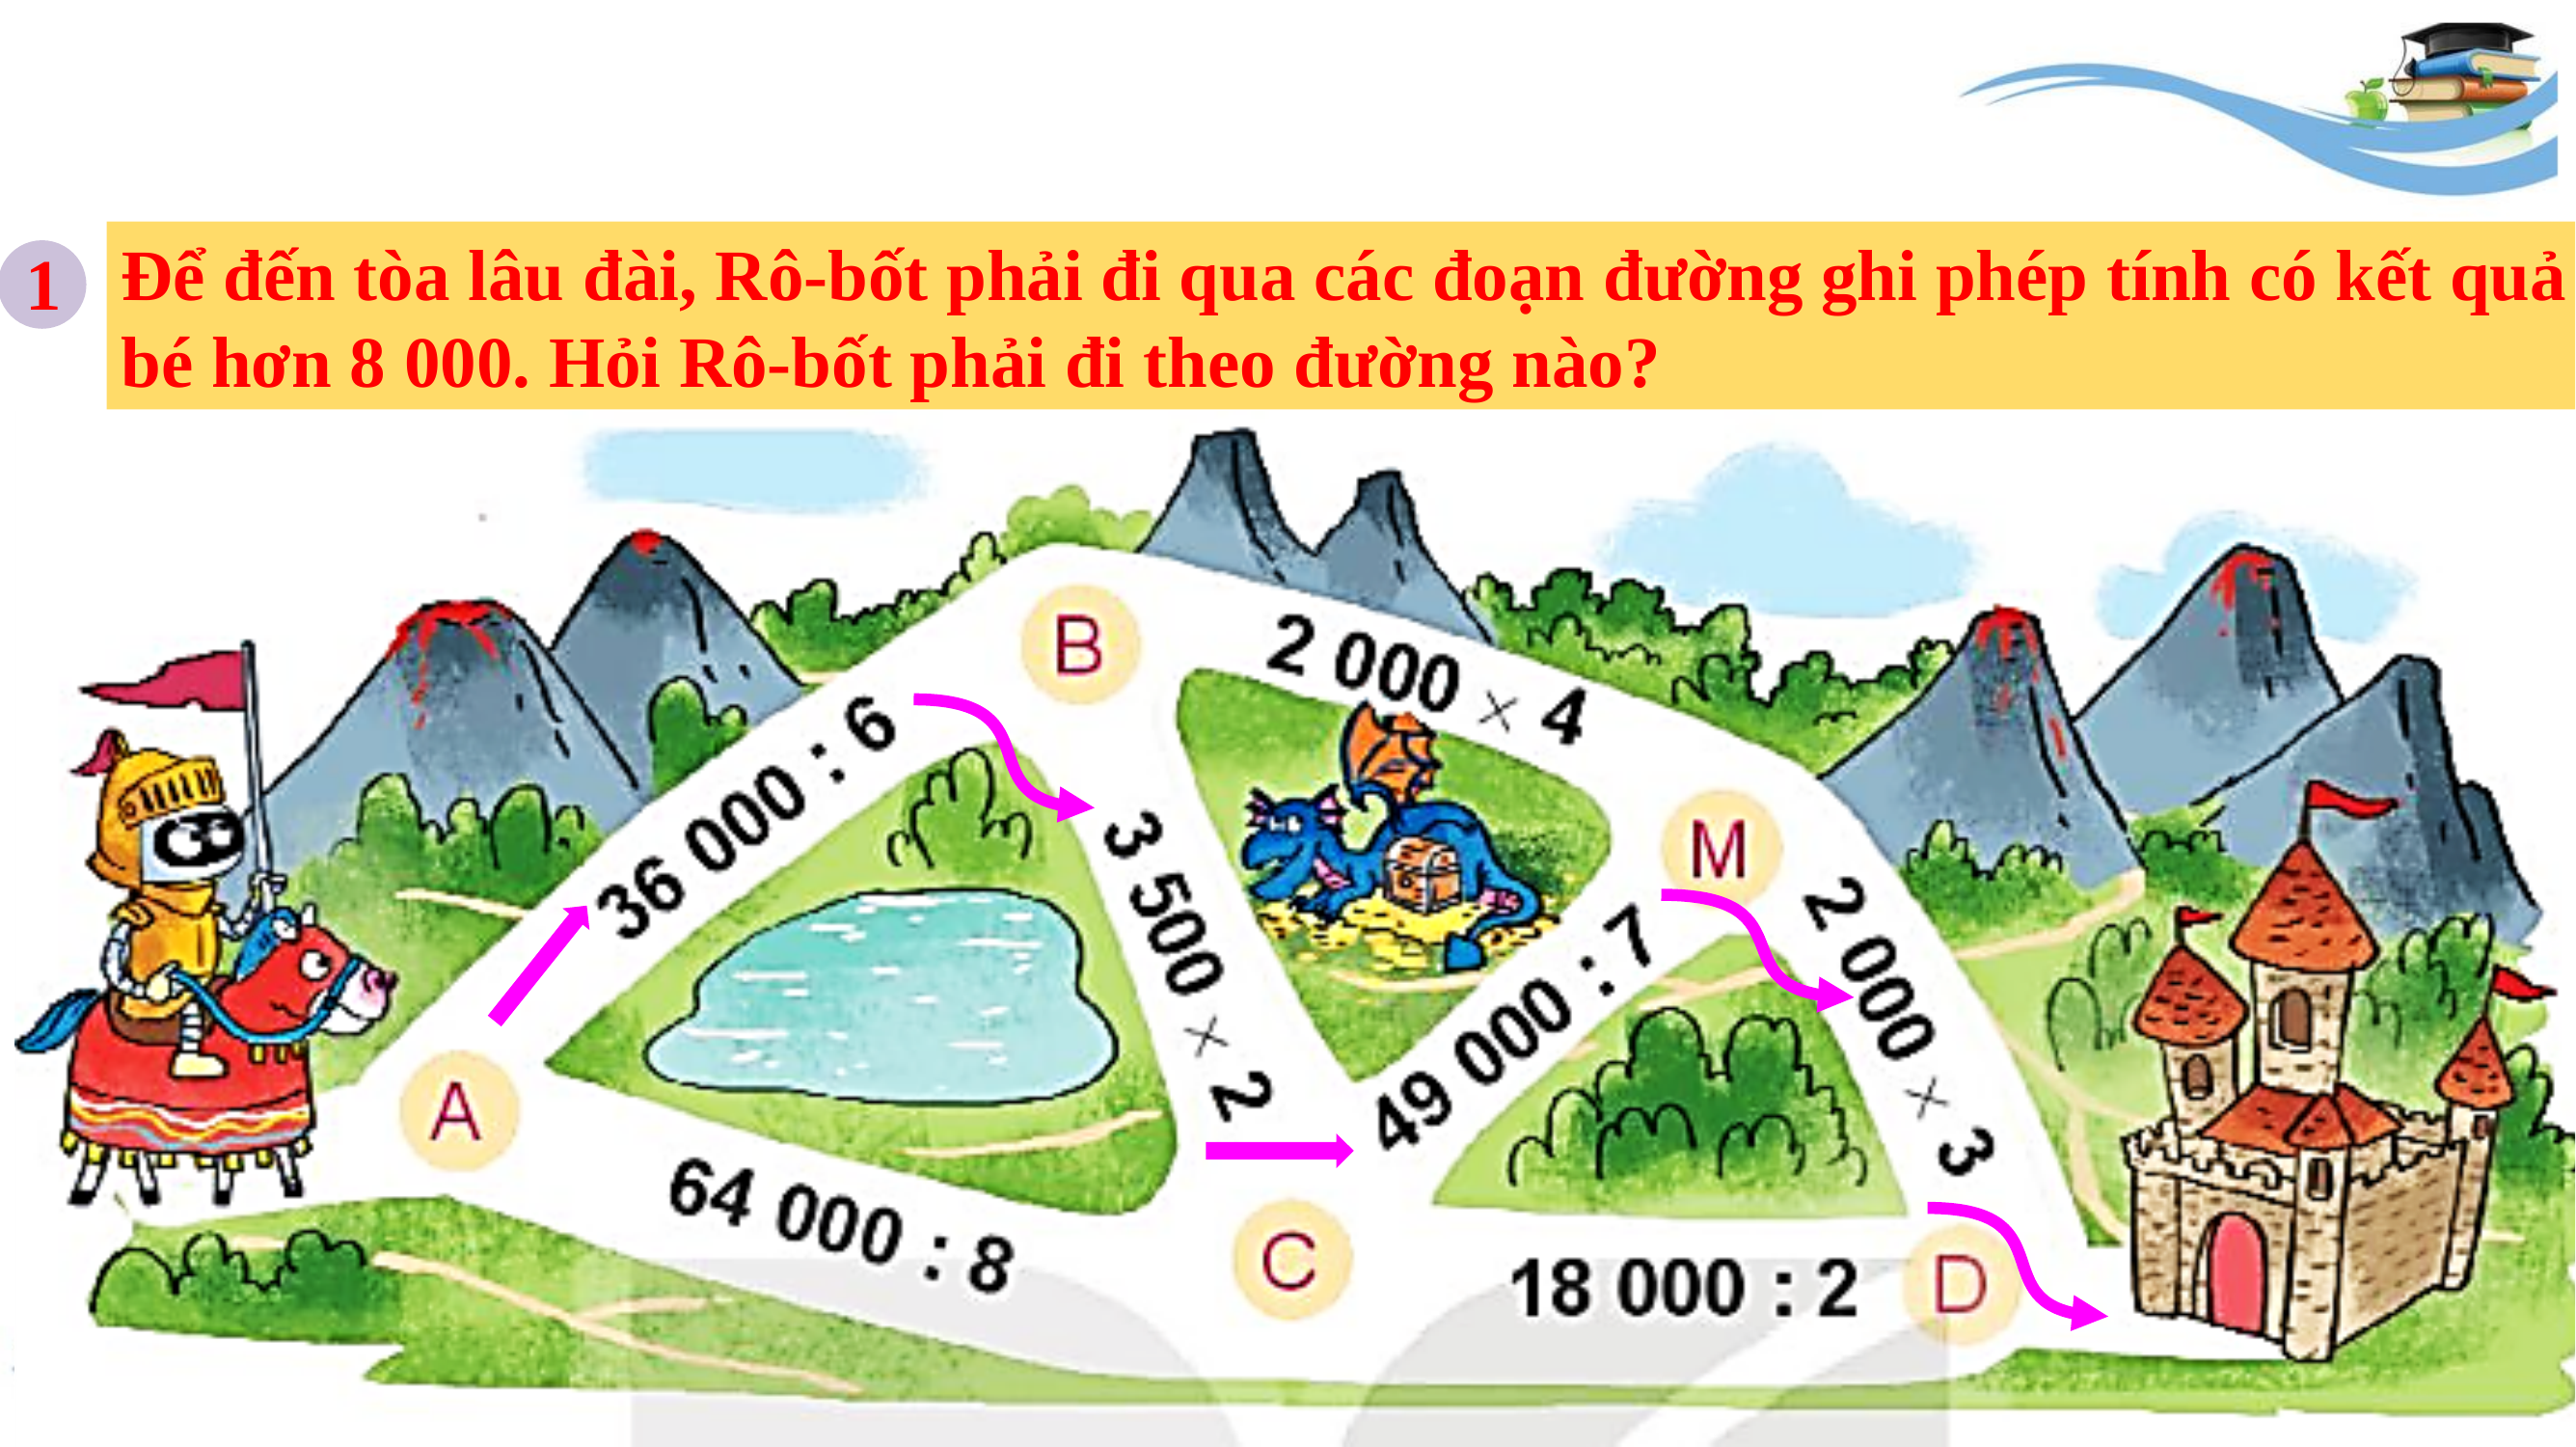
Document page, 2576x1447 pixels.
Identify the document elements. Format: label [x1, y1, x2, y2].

text_box [0, 221, 2575, 412]
picture [0, 0, 2576, 1447]
text_box [913, 698, 1096, 808]
text_box [1661, 894, 1855, 998]
text_box [1927, 1207, 2109, 1317]
